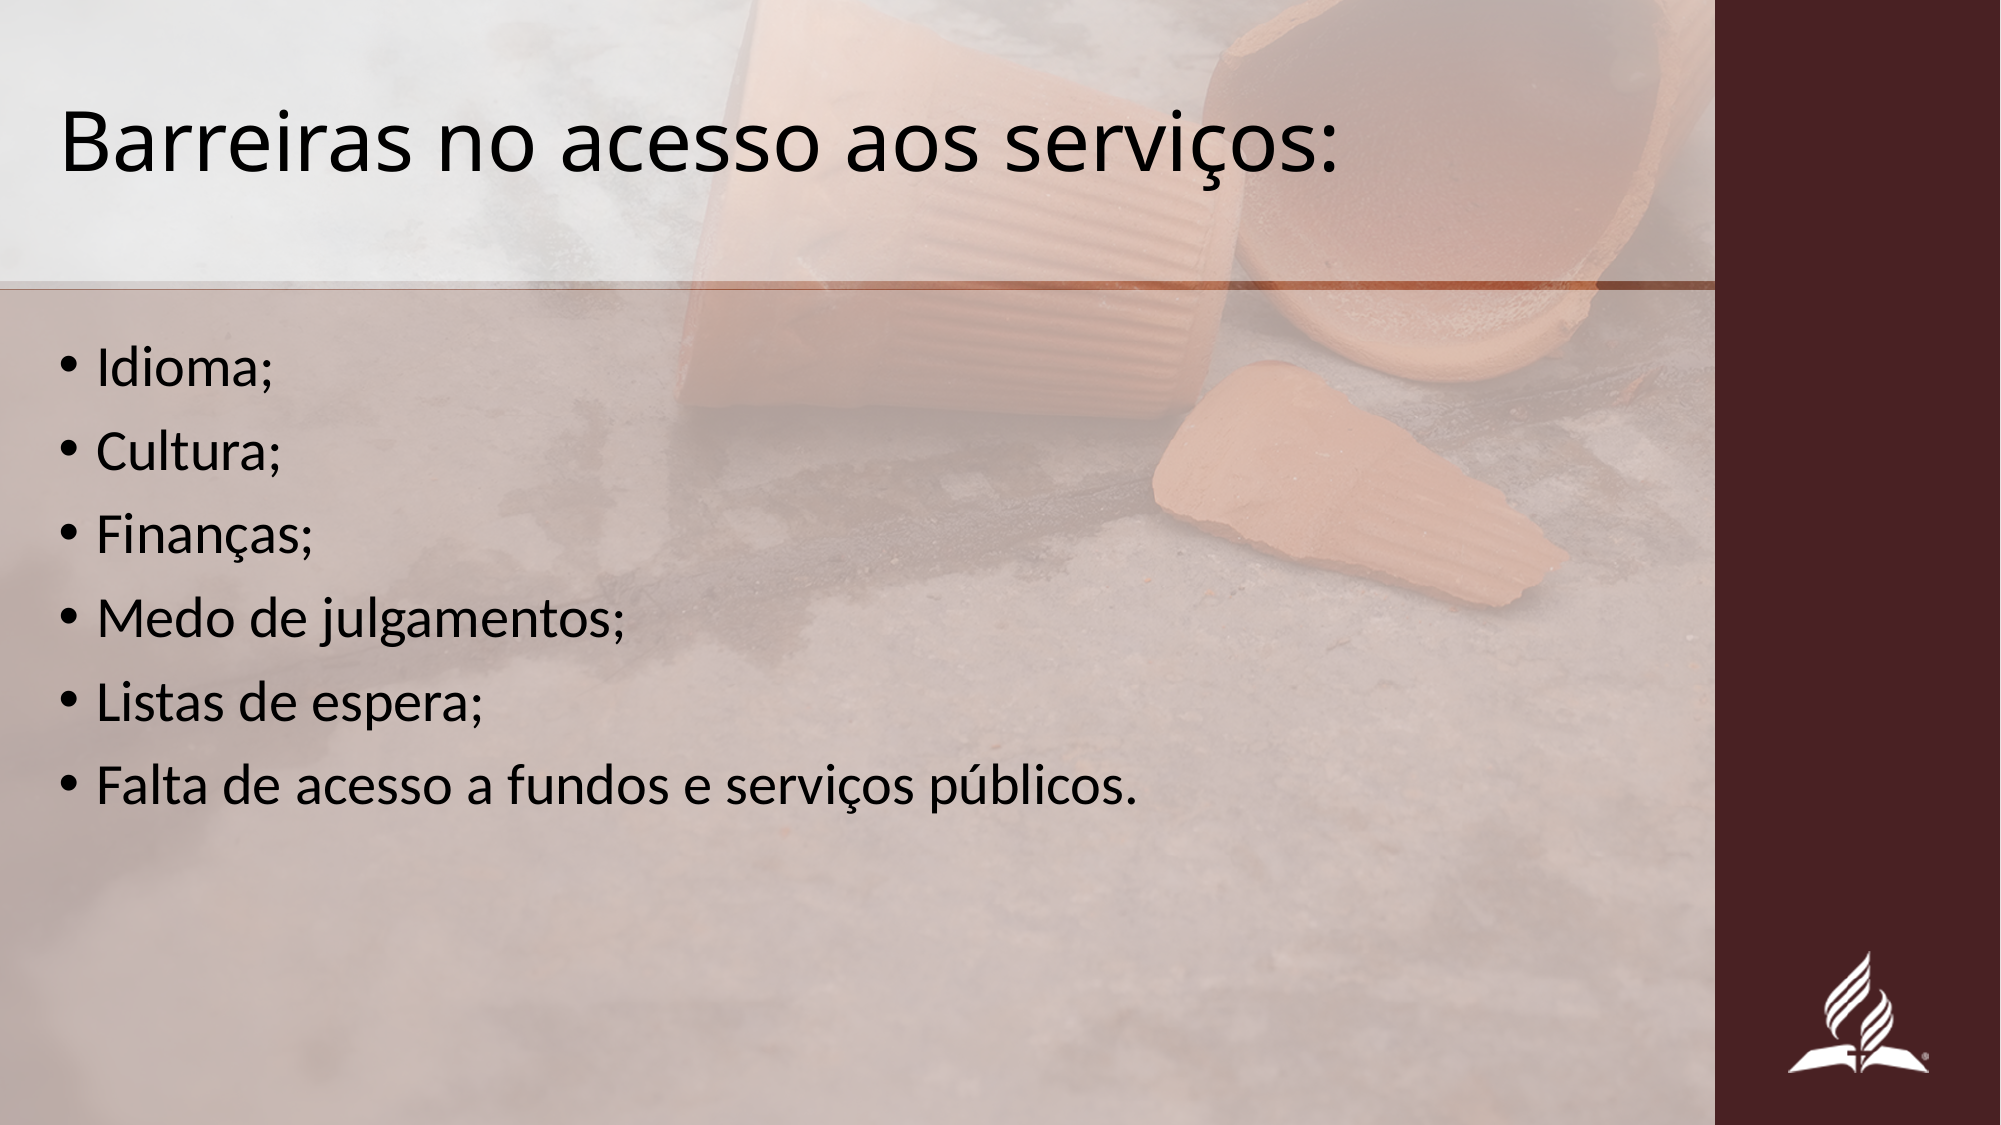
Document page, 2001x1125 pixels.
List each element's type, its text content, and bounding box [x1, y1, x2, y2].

list Idioma; Cultura; Finanças; Medo de julgamentos; Listas de espera; Falta de acesso a fundos e serviços públicos. [43, 328, 1678, 1043]
picture [0, 0, 2001, 1125]
title Barreiras no acesso aos serviços: [43, 35, 1678, 254]
